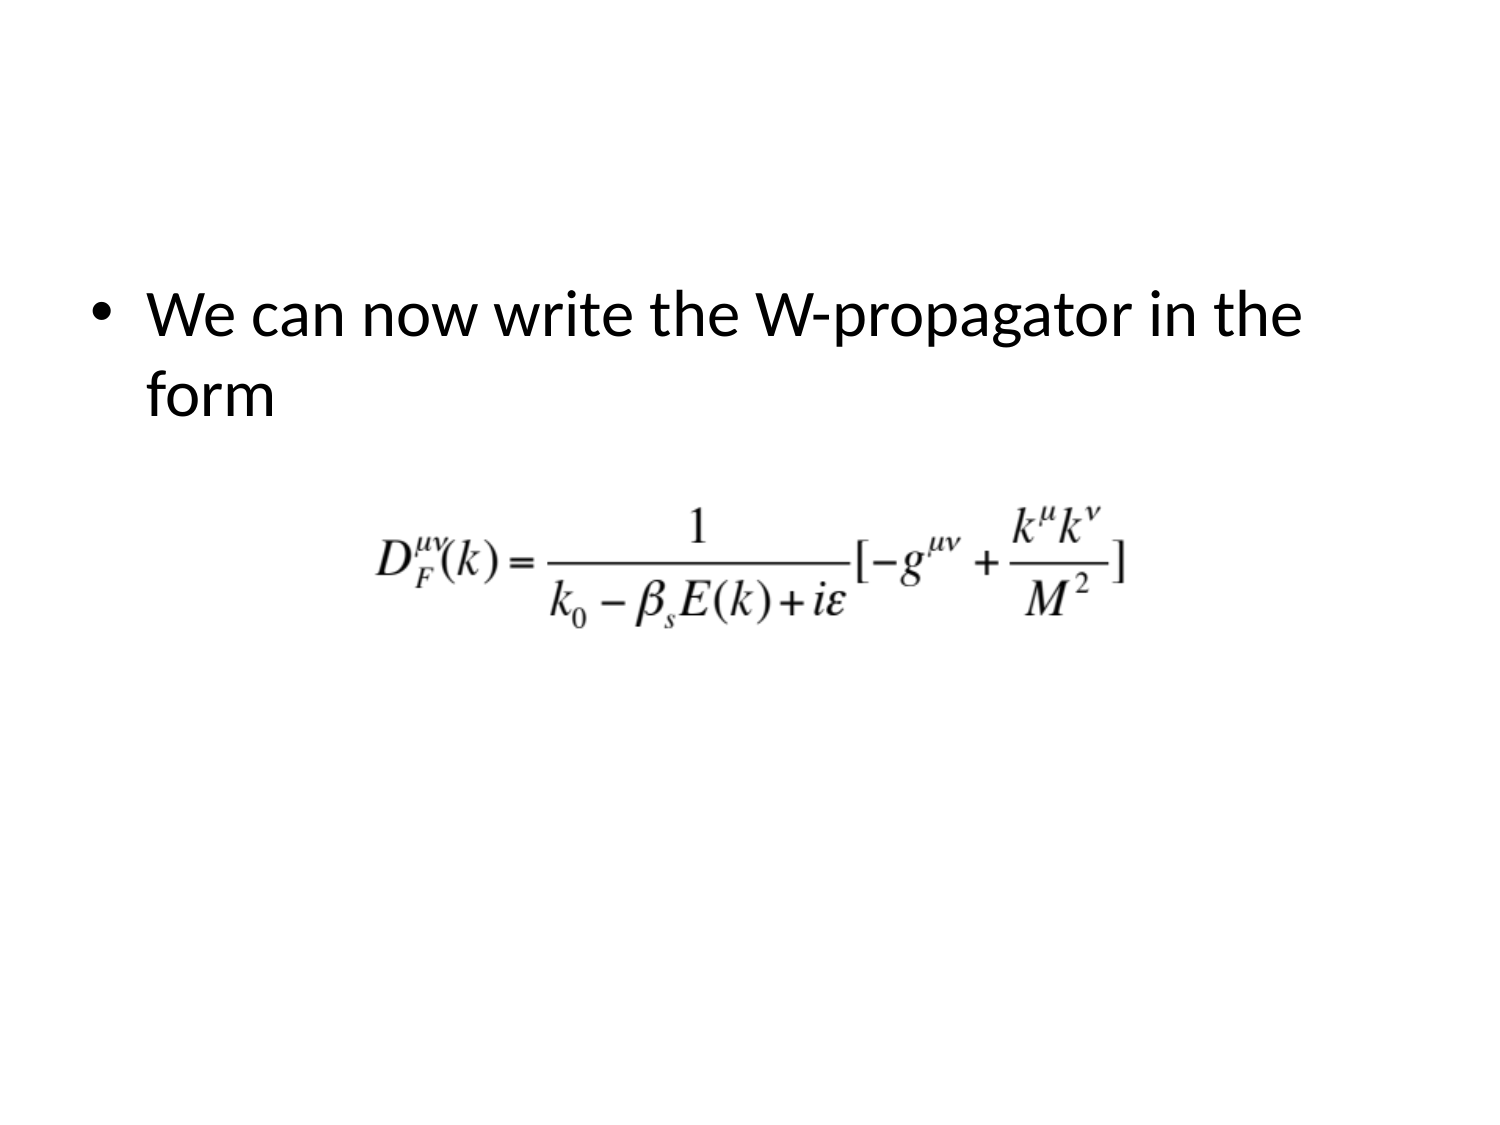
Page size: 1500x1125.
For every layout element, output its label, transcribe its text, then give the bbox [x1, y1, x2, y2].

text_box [372, 493, 1128, 632]
list We can now write the W-propagator in the form [75, 262, 1425, 1005]
